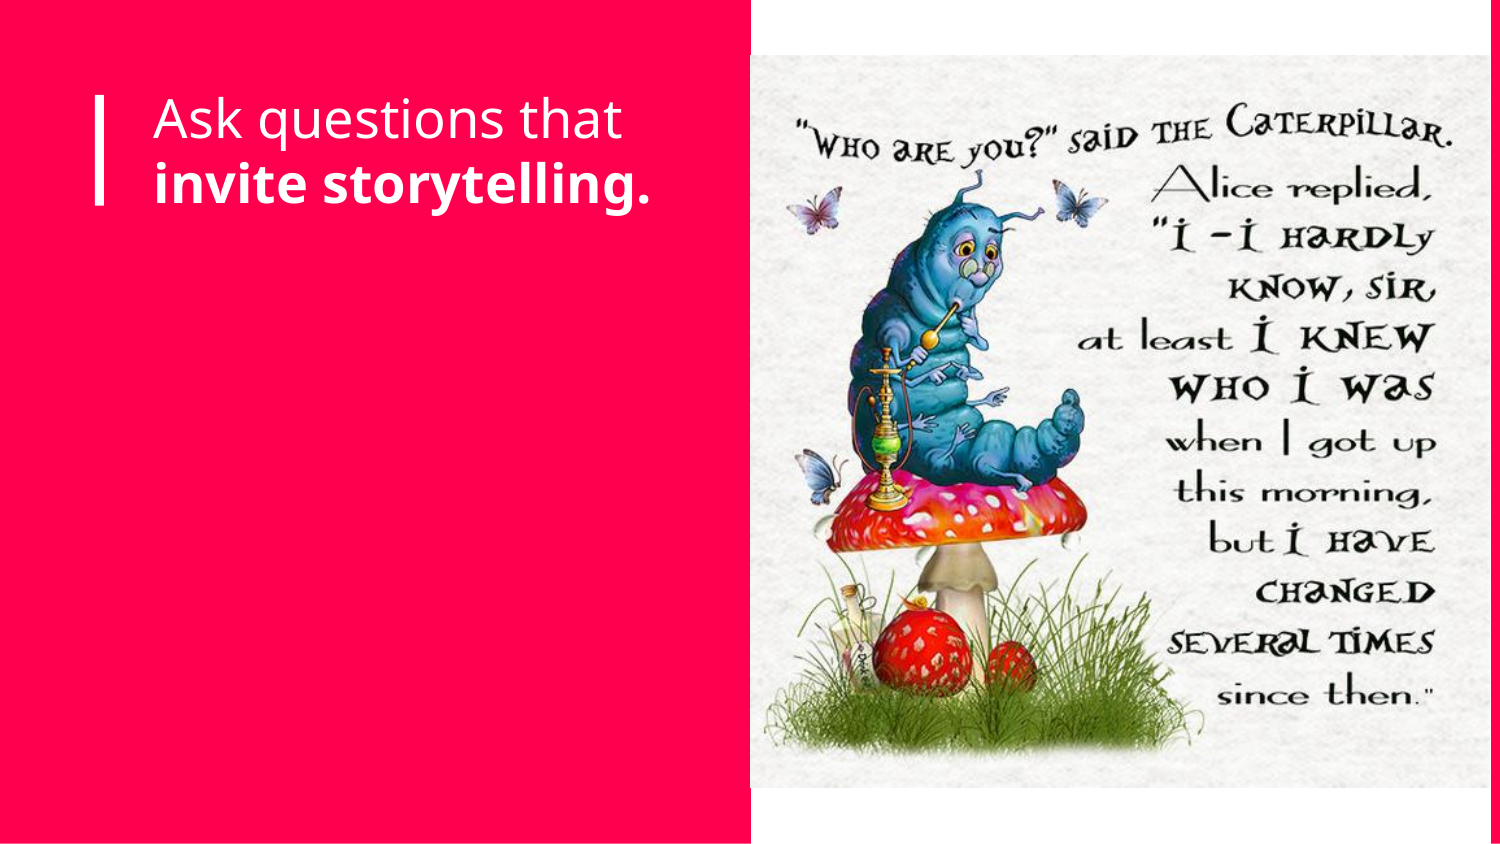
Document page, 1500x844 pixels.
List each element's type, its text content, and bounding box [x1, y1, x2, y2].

title Ask questions that invite storytelling. [138, 69, 668, 210]
picture [749, 55, 1490, 788]
